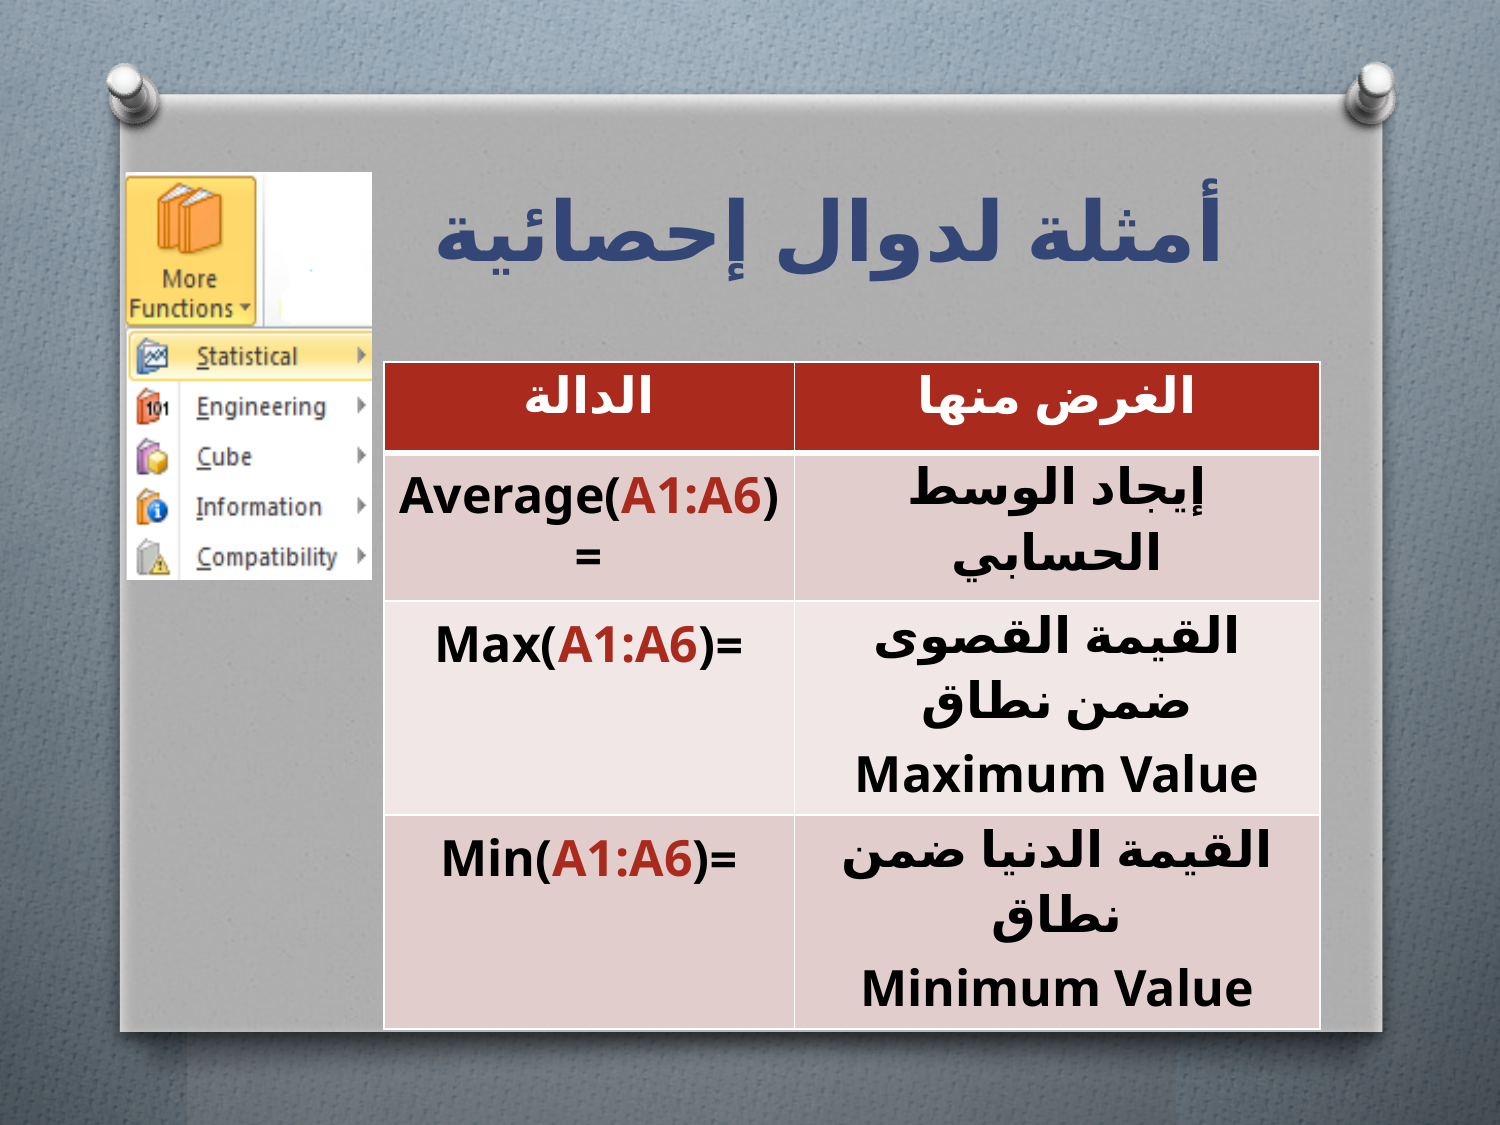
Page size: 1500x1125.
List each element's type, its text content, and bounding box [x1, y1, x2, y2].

table_cell =Min(A1:A6) [385, 816, 794, 1028]
picture [125, 172, 373, 581]
text_box أمثلة لدوال إحصائية [416, 172, 1243, 303]
table_cell =Max(A1:A6) [385, 602, 794, 814]
table_cell القيمة القصوى ضمن نطاق Maximum Value [795, 602, 1319, 814]
table_header الغرض منها [795, 363, 1319, 450]
table_cell Average(A1:A6)= [385, 456, 794, 600]
table_cell إيجاد الوسط الحسابي [795, 456, 1319, 600]
table_header الدالة [385, 363, 794, 450]
picture [1317, 35, 1439, 156]
table_cell القيمة الدنيا ضمن نطاق Minimum Value [795, 816, 1319, 1028]
picture [75, 29, 198, 153]
